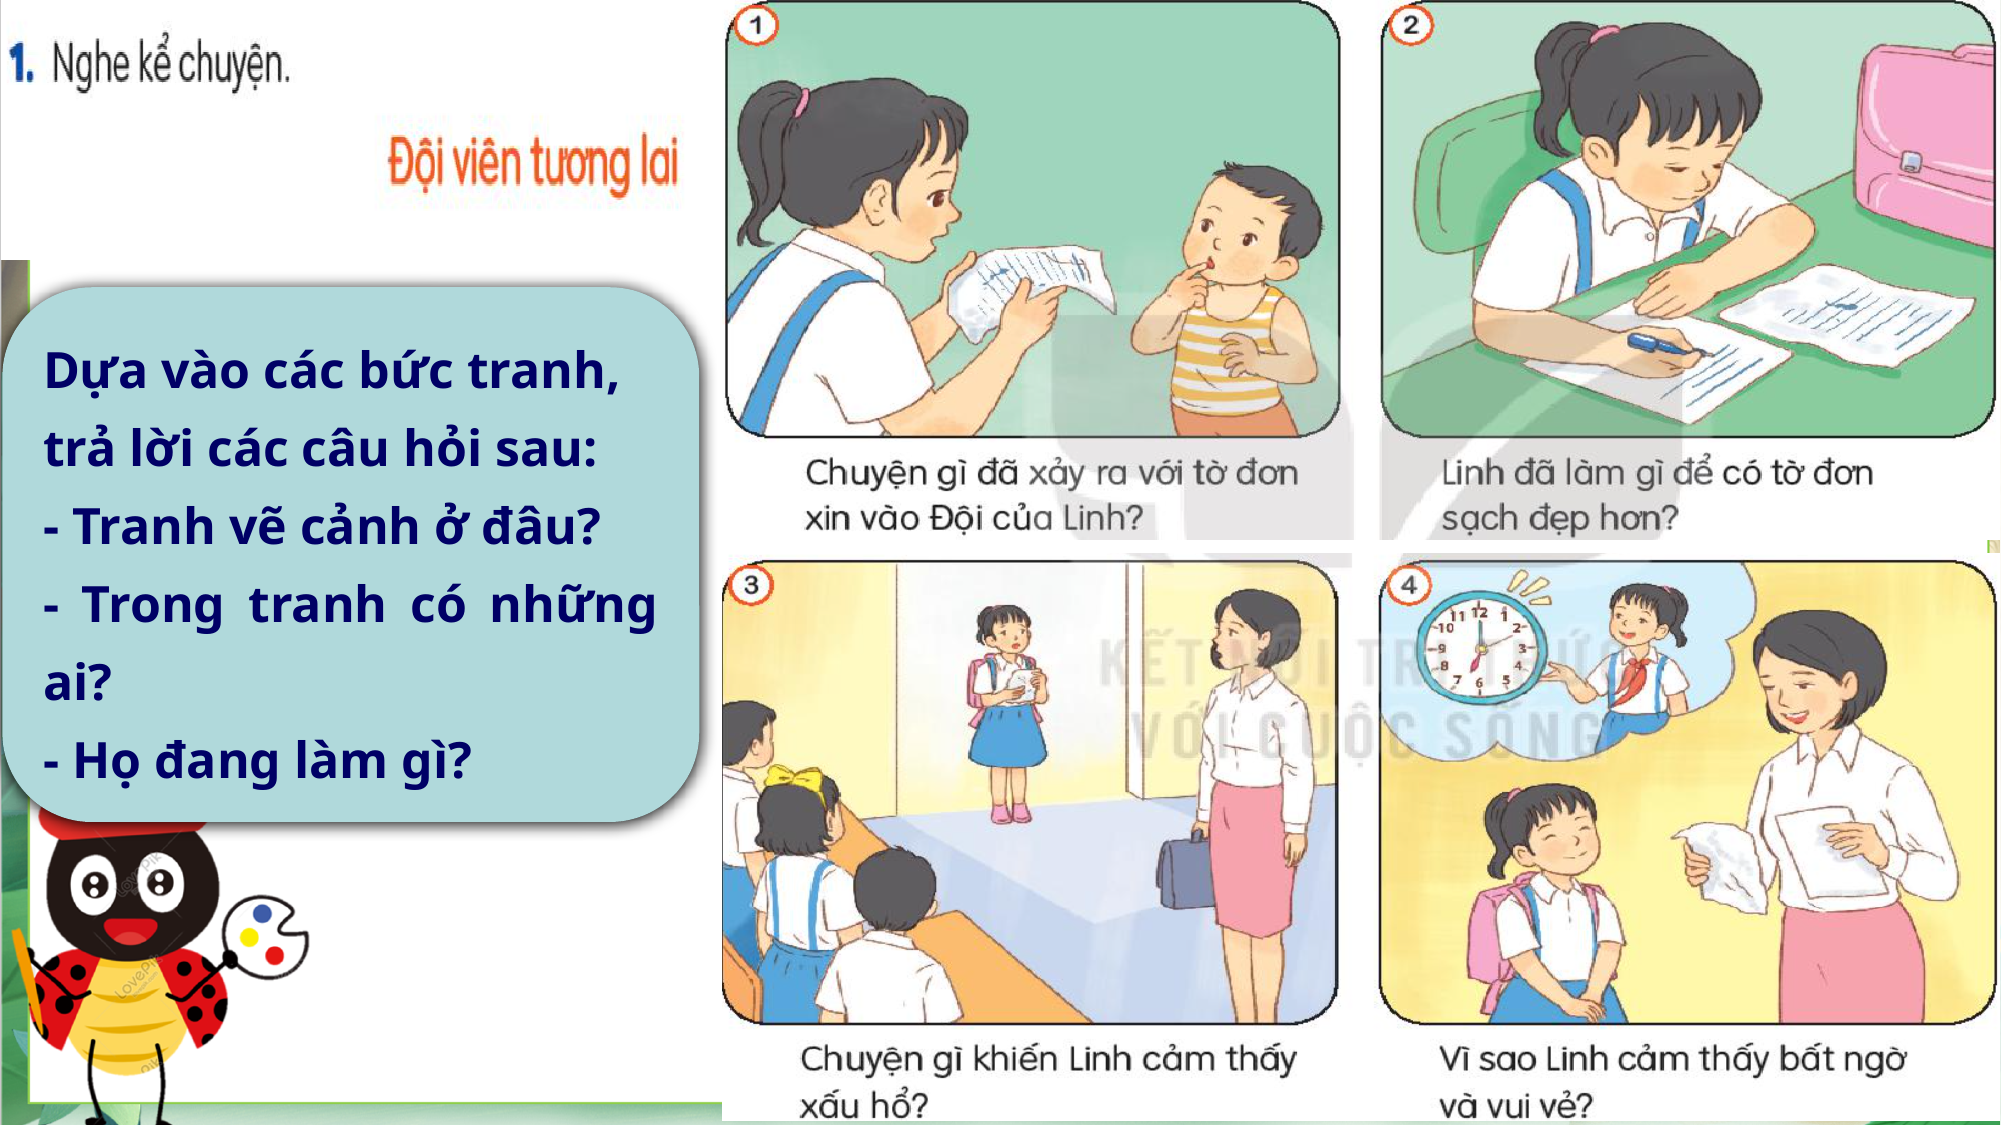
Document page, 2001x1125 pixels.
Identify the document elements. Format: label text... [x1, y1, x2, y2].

text_box Dựa vào các bức tranh, trả lời các câu hỏi sau: - Tranh vẽ cảnh ở đâu? - Trong tranh có những ai? - Họ đang làm gì? [2, 287, 700, 822]
picture [0, 0, 2001, 1125]
